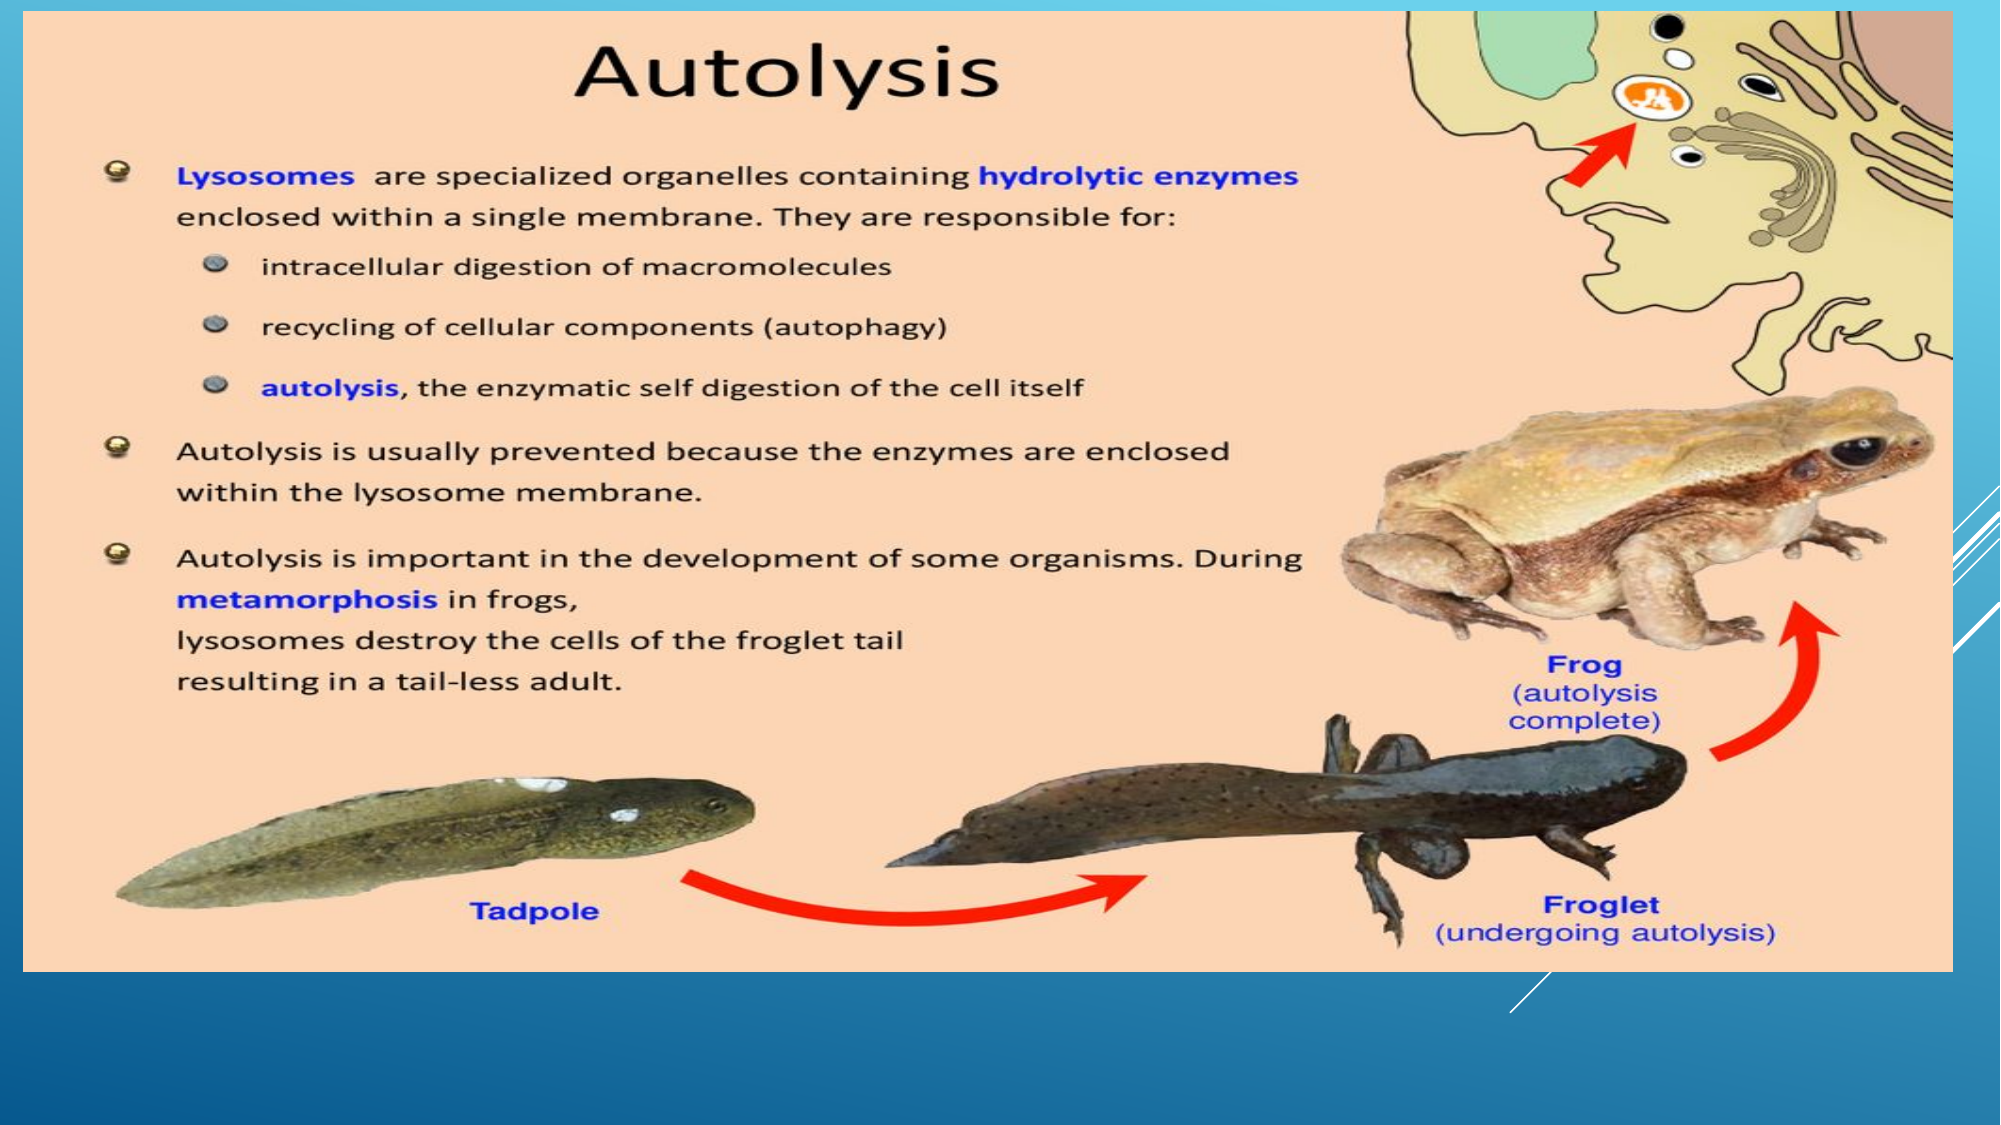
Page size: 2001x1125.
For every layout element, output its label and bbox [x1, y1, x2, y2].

picture [23, 11, 1954, 973]
